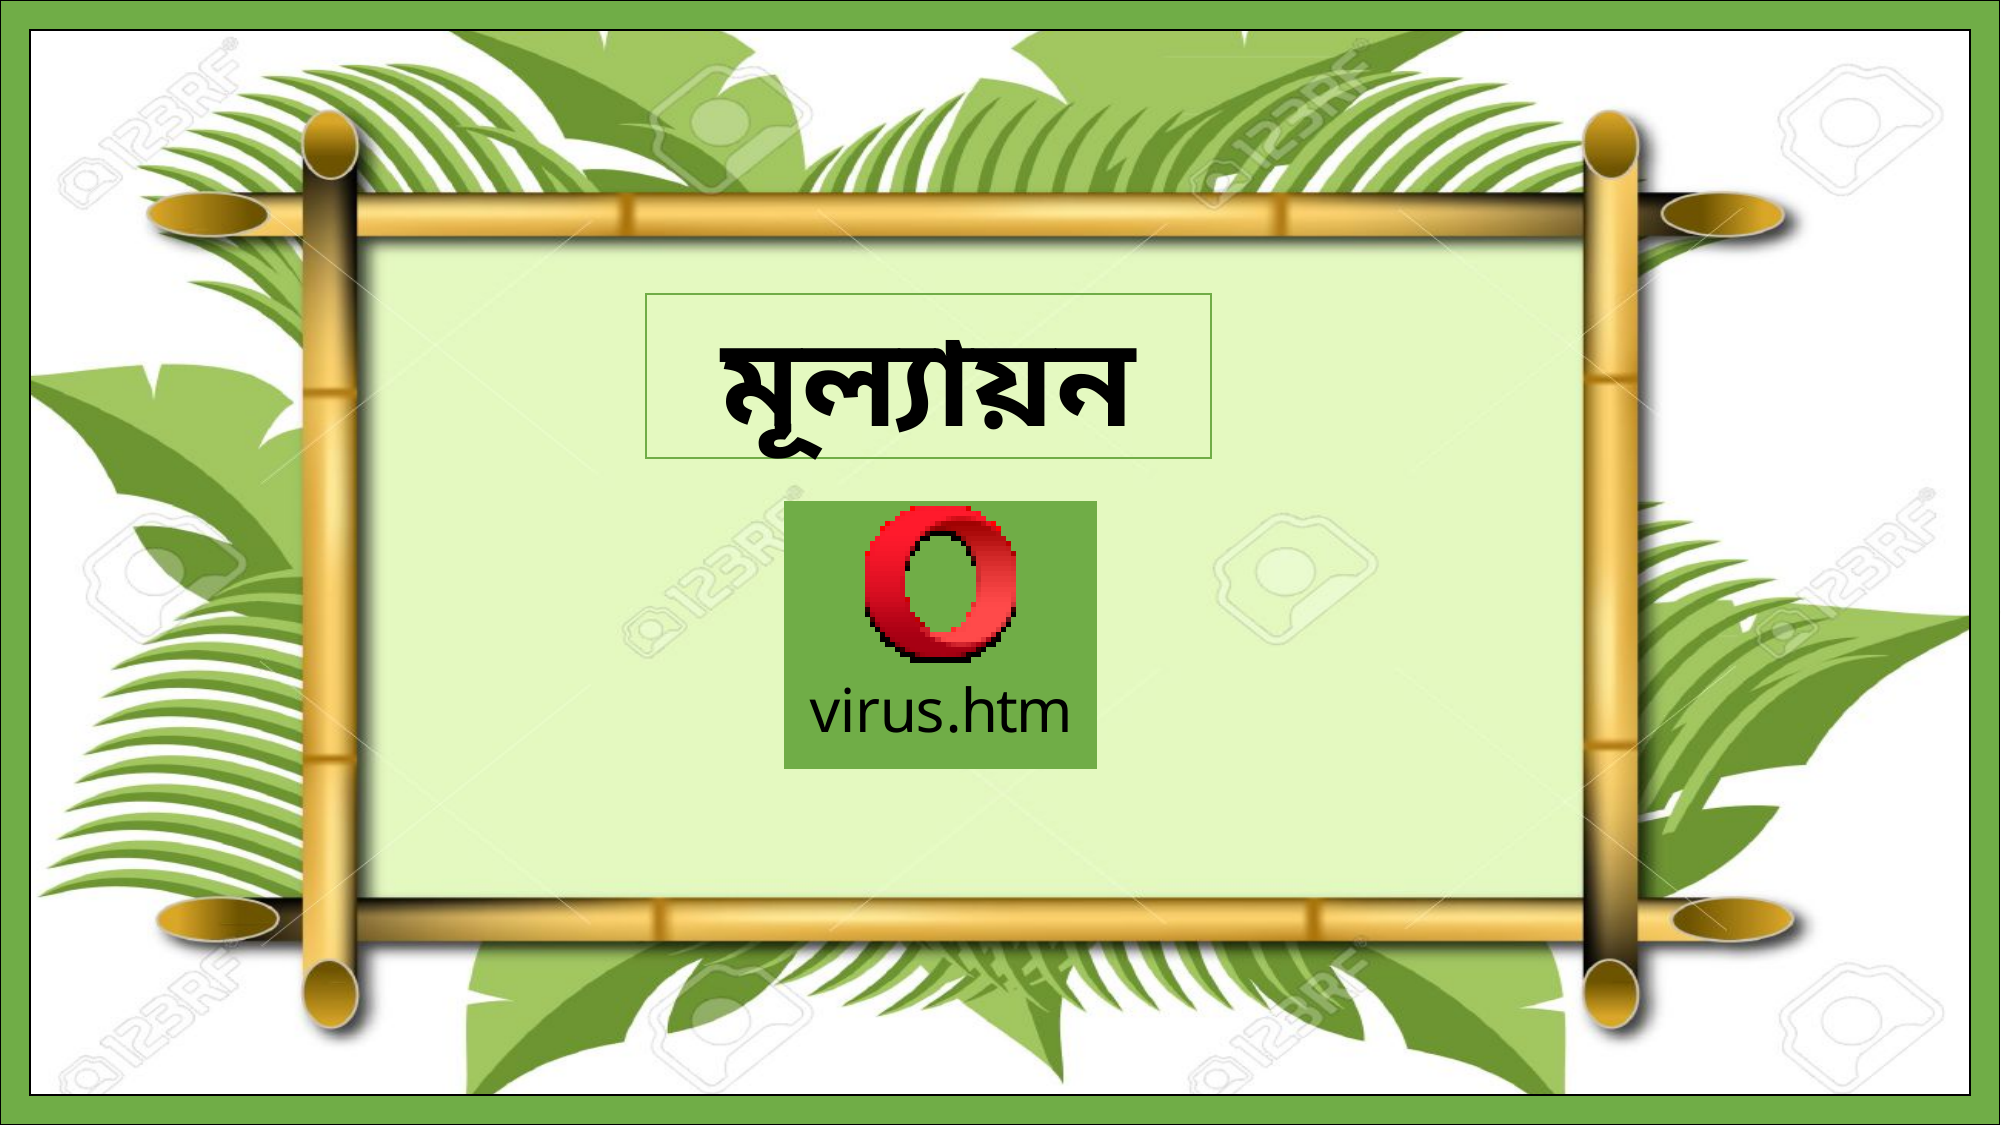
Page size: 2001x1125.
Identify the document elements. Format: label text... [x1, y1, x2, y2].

picture [31, 31, 1969, 1094]
text_box মূল্যায়ন [645, 293, 1212, 459]
text_box [0, 0, 2000, 1125]
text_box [784, 501, 1097, 769]
